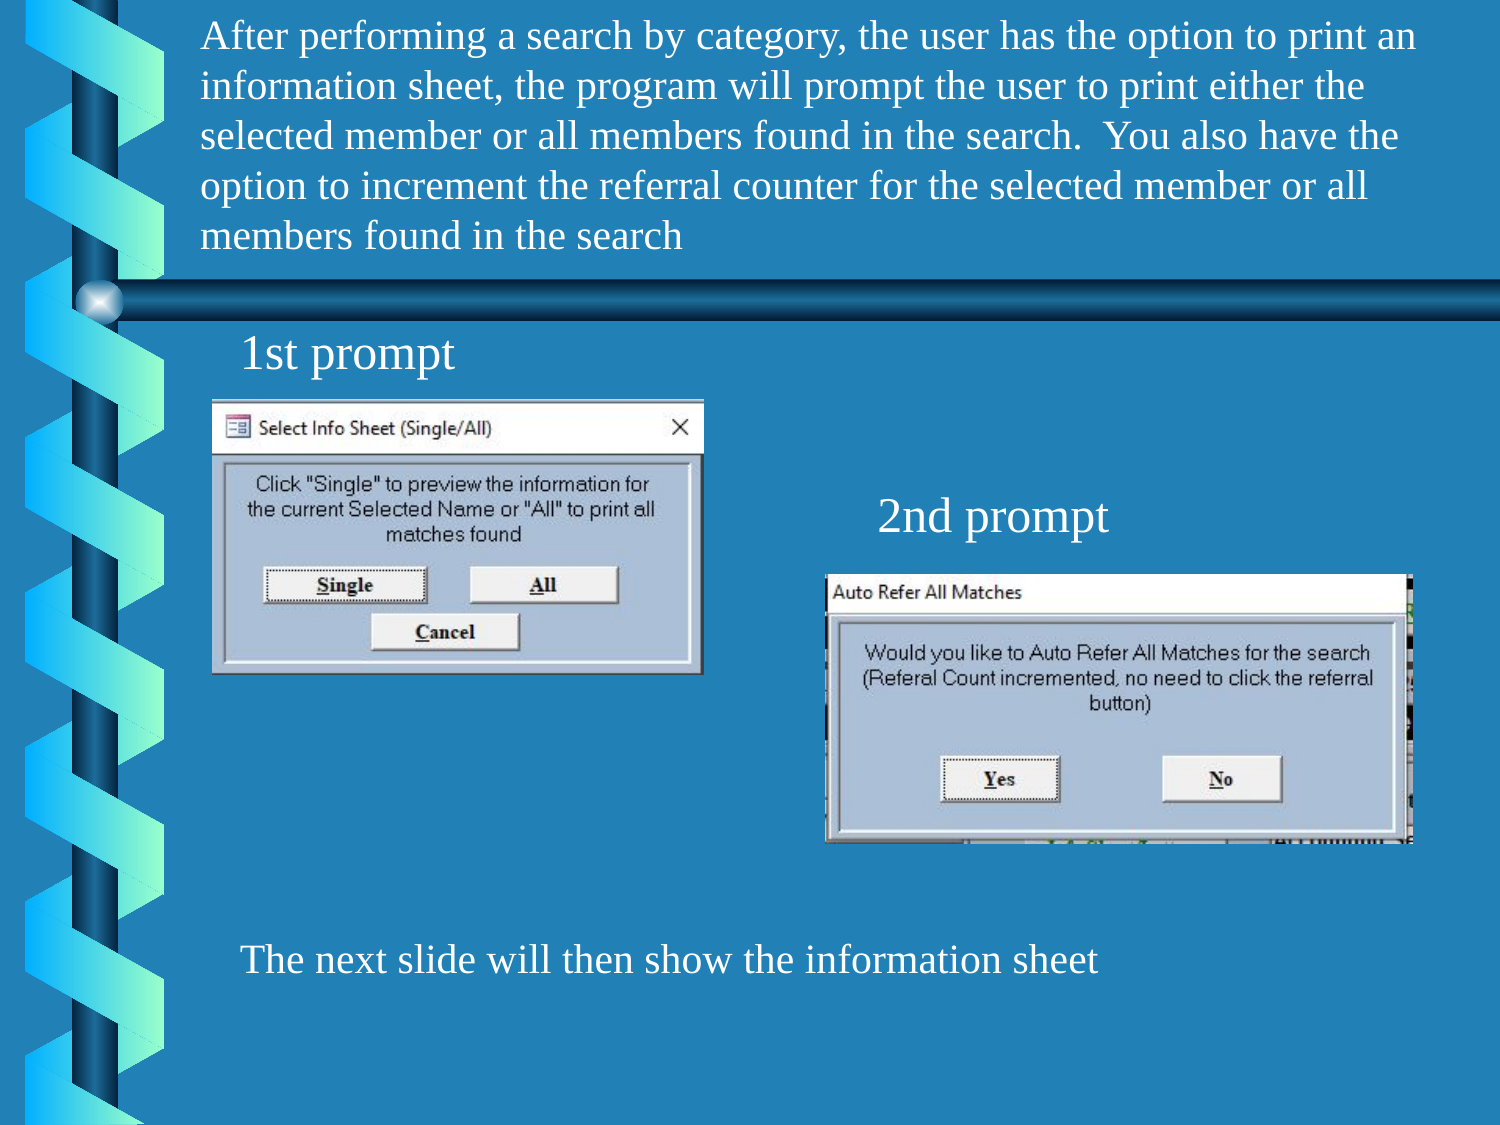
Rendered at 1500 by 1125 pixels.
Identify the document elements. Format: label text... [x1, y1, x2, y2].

text_box The next slide will then show the information sheet [225, 924, 1364, 990]
text_box After performing a search by category, the user has the option to print an information sheet, the program will prompt the user to print either the selected member or all members found in the search. You also have the option to increment the referral counter for the selected member or all members found in the search [185, 0, 1499, 265]
picture [824, 574, 1413, 844]
text_box 1st prompt [225, 312, 713, 388]
text_box 2nd prompt [862, 474, 1350, 550]
picture [212, 399, 704, 676]
